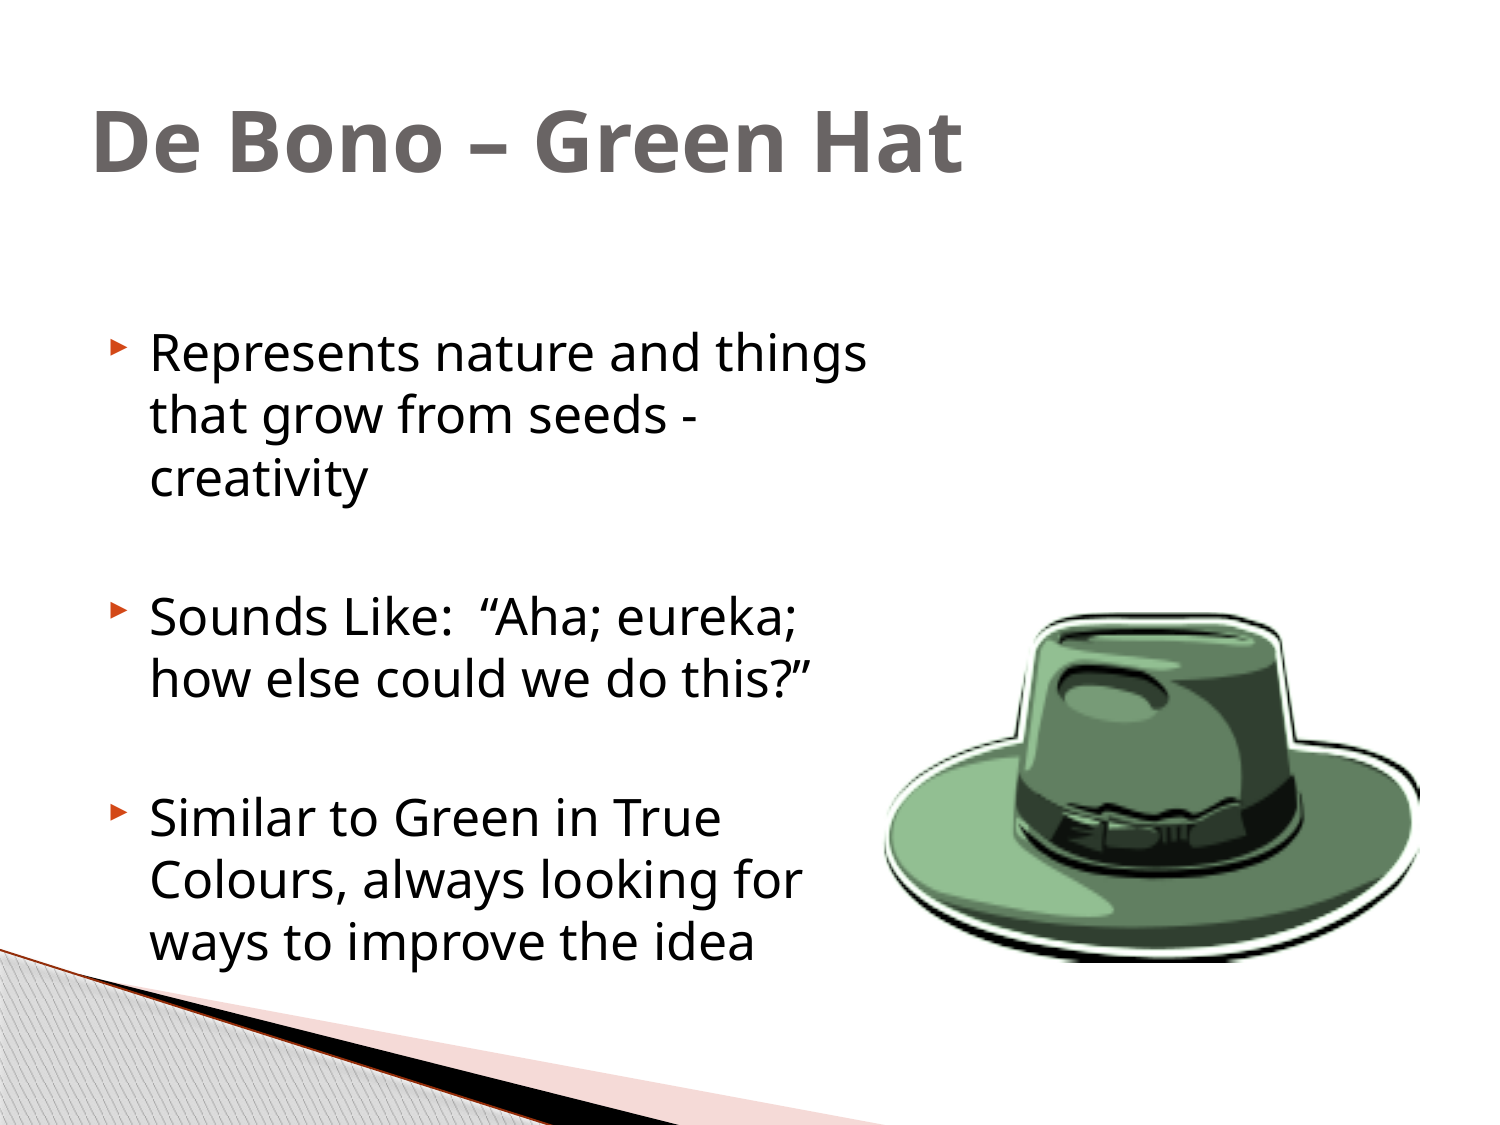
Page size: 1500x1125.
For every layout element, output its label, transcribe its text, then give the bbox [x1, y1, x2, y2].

title De Bono – Green Hat [75, 45, 1425, 233]
picture [874, 612, 1420, 963]
list Represents nature and things that grow from seeds - creativity Sounds Like: “Aha; eureka; how else could we do this?” Similar to Green in True Colours, always looking for ways to improve the idea [75, 243, 900, 986]
